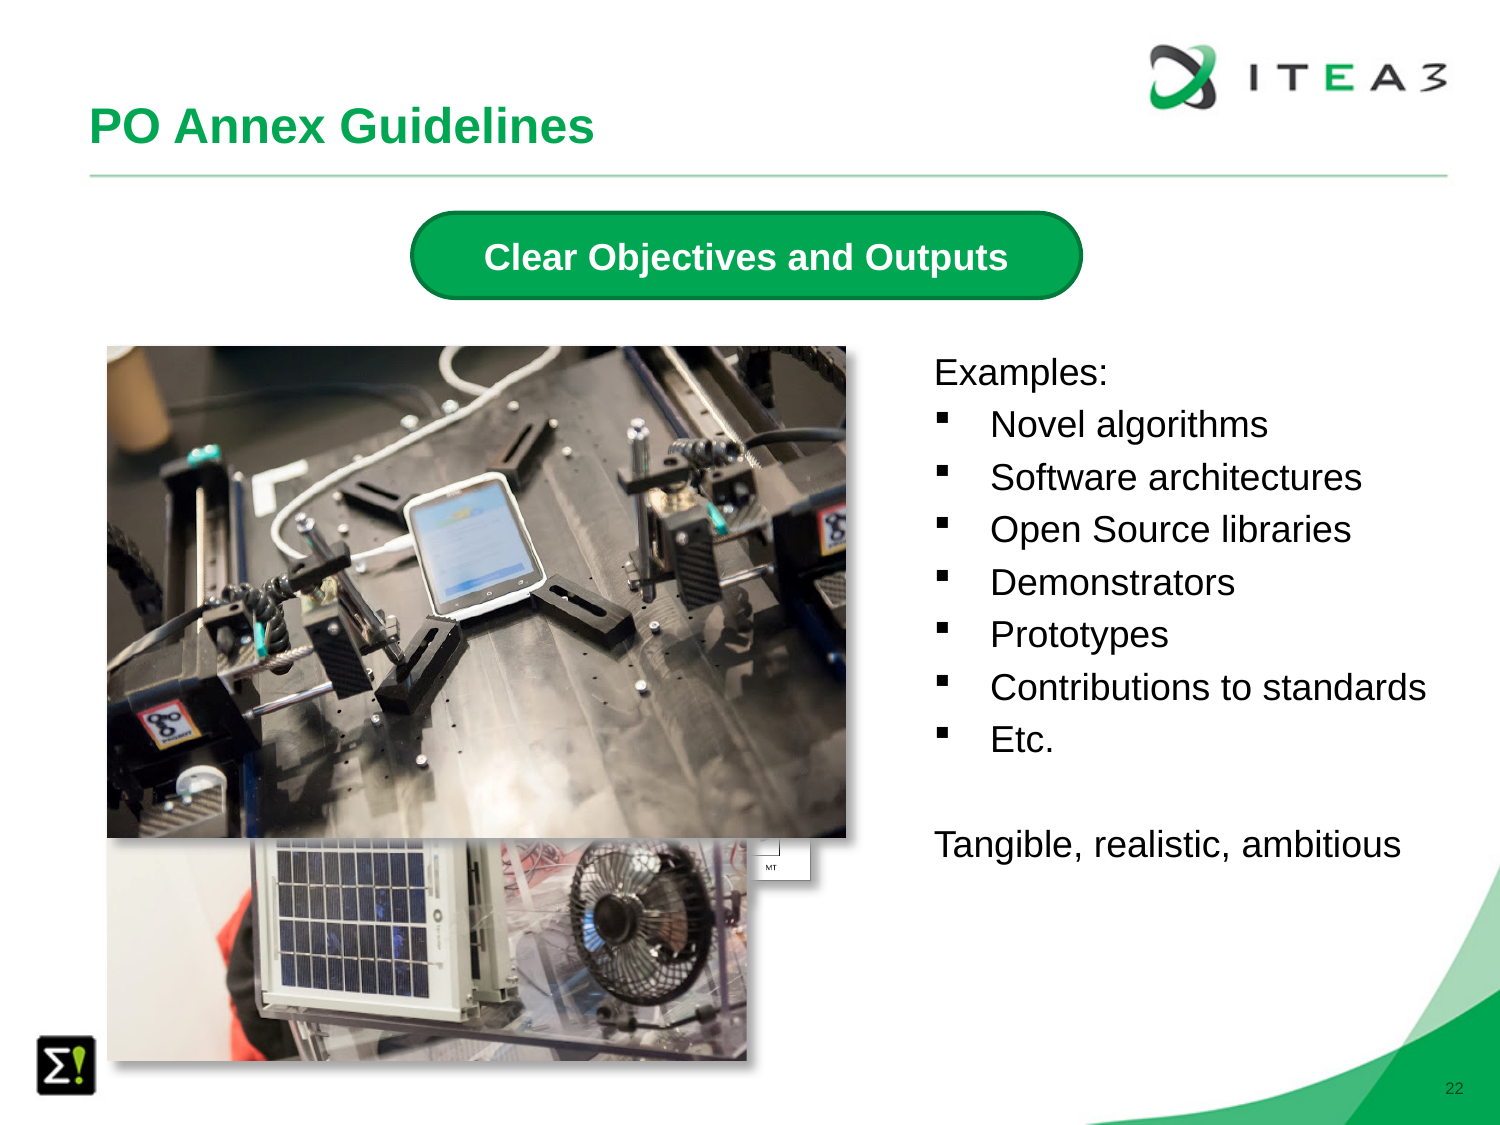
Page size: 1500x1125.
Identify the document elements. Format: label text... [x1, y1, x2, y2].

picture [0, 0, 1500, 1125]
title PO Annex Guidelines [74, 24, 1096, 161]
list Examples: Novel algorithms Software architectures Open Source libraries Demonstrators Prototypes Contributions to standards Etc. Tangible, realistic, ambitious [918, 340, 1447, 1046]
text_box Clear Objectives and Outputs [410, 210, 1084, 301]
